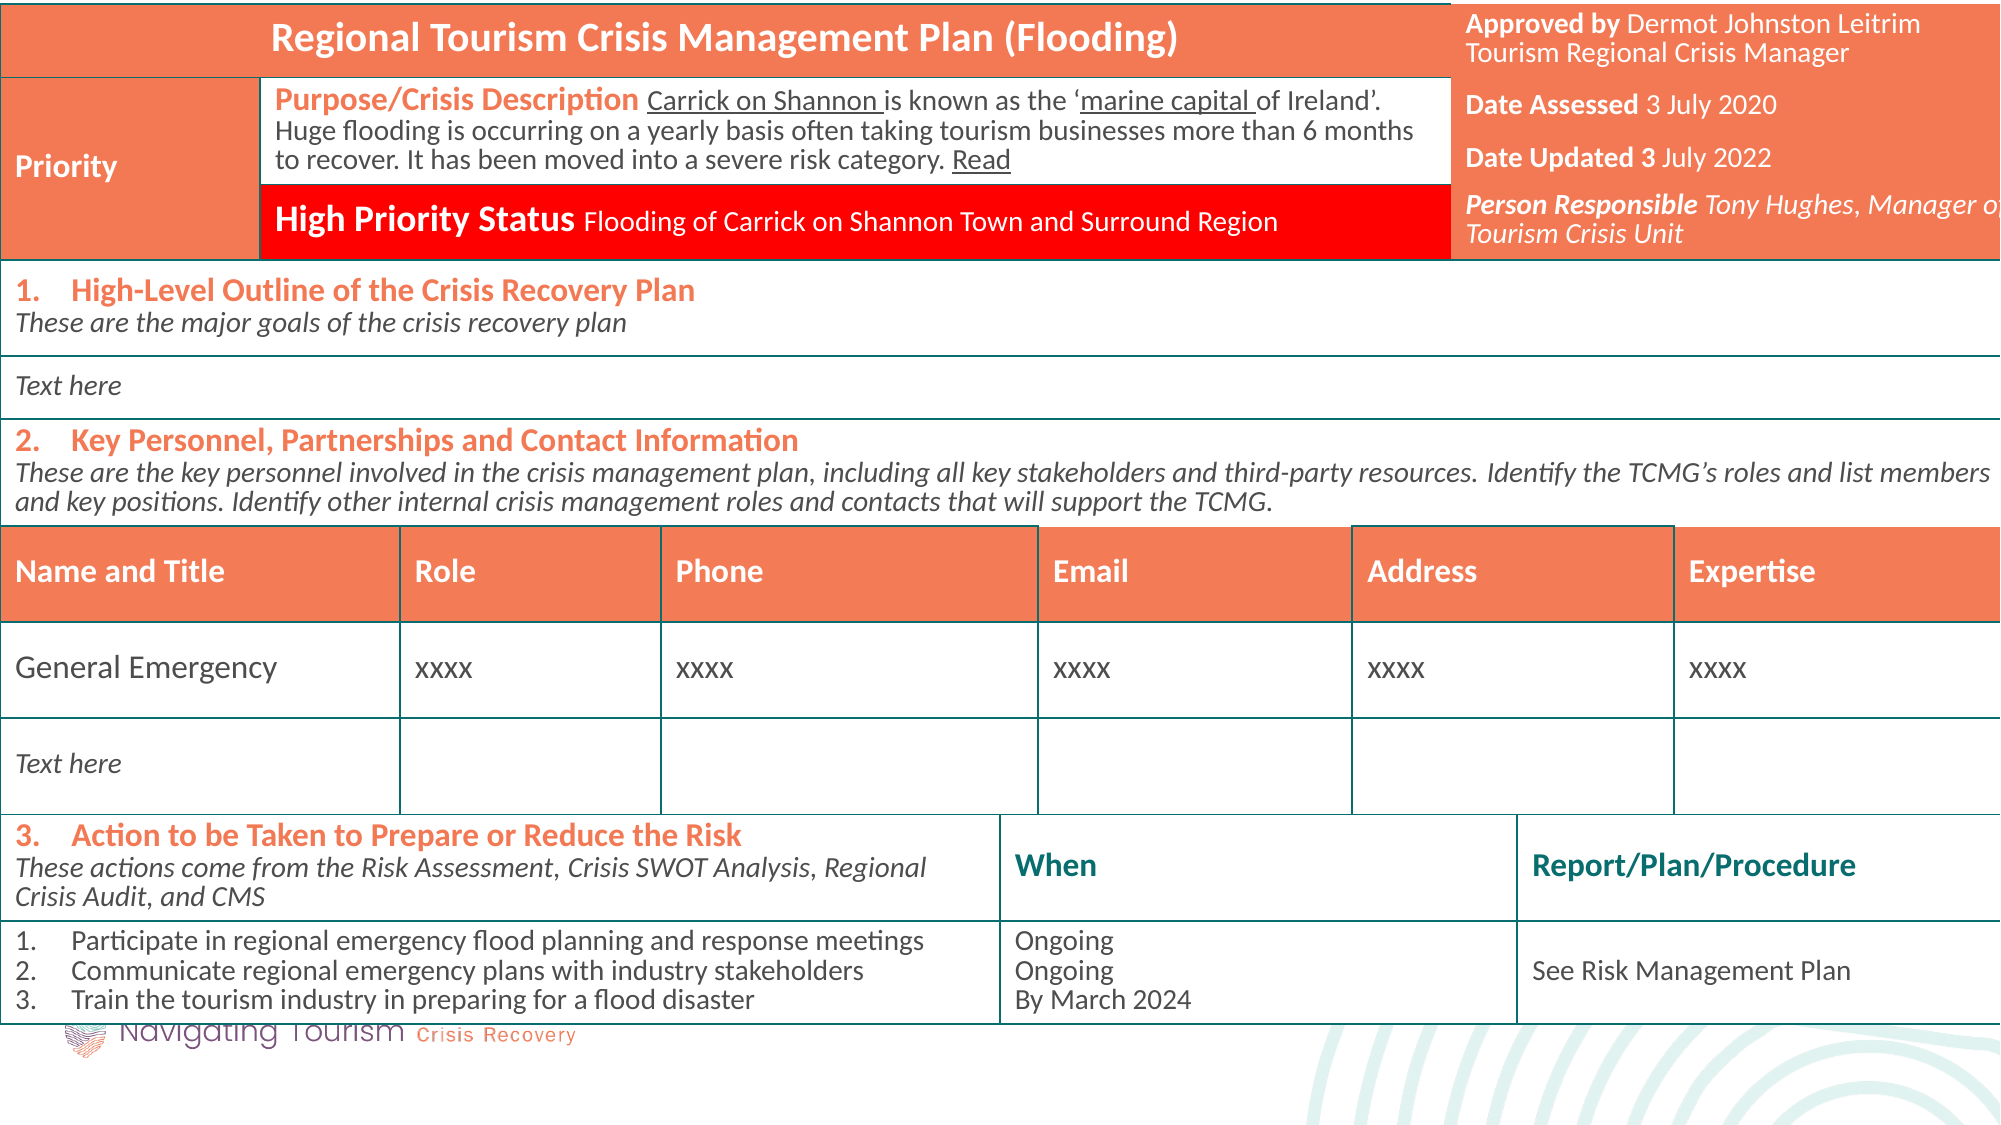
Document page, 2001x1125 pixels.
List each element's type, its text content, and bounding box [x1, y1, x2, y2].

table_cell Date Assessed 3 July 2020 [1451, 78, 2000, 138]
table_cell General Emergency [1, 623, 399, 717]
table_cell Key Personnel, Partnerships and Contact Information These are the key personnel involved in the crisis management plan, including all key stakeholders and third-party resources. Identify the TCMG’s roles and list members and key positions. Identify other internal crisis management roles and contacts that will support the TCMG. [1, 420, 2000, 525]
table_cell xxxx [1675, 623, 2000, 717]
table_cell Address [1353, 527, 1673, 621]
table_header Regional Tourism Crisis Management Plan (Flooding) [1, 5, 1451, 77]
table_cell High Priority Status Flooding of Carrick on Shannon Town and Surround Region [261, 185, 1451, 259]
table_cell High-Level Outline of the Crisis Recovery Plan These are the major goals of the crisis recovery plan [1, 261, 2000, 355]
table_cell Name and Title [1, 527, 399, 621]
table_cell xxxx [1039, 623, 1351, 717]
table_cell See Risk Management Plan [1518, 922, 2000, 1023]
table_cell [1675, 719, 2000, 814]
table_cell [1039, 719, 1351, 814]
table_cell Action to be Taken to Prepare or Reduce the Risk These actions come from the Risk Assessment, Crisis SWOT Analysis, Regional Crisis Audit, and CMS [1, 815, 999, 920]
picture [1298, 1025, 2000, 1125]
table_cell xxxx [662, 623, 1037, 717]
table_cell Person Responsible Tony Hughes, Manager of Tourism Crisis Unit [1451, 183, 2000, 259]
table_cell [662, 719, 1037, 814]
table_cell Role [401, 527, 660, 621]
table_cell Text here [1, 719, 399, 814]
table_cell Date Updated 3 July 2022 [1451, 138, 2000, 183]
table_cell [1353, 719, 1673, 814]
table_cell Priority [1, 78, 259, 259]
table_cell Participate in regional emergency flood planning and response meetings Communicate regional emergency plans with industry stakeholders Train the tourism industry in preparing for a flood disaster [1, 922, 999, 1023]
table_cell Text here [1, 357, 2000, 418]
table_header Approved by Dermot Johnston Leitrim Tourism Regional Crisis Manager [1451, 4, 2000, 78]
table_cell Email [1039, 527, 1351, 621]
table_cell Expertise [1675, 527, 2000, 621]
picture [65, 1025, 111, 1061]
table_cell When [1001, 815, 1516, 920]
table_cell xxxx [401, 623, 660, 717]
picture [112, 1025, 577, 1056]
table_cell xxxx [1353, 623, 1673, 717]
table_cell Ongoing Ongoing By March 2024 [1001, 922, 1516, 1023]
table_cell Purpose/Crisis Description Carrick on Shannon is known as the ‘marine capital of Ireland’. Huge flooding is occurring on a yearly basis often taking tourism businesses more than 6 months to recover. It has been moved into a severe risk category. Read [261, 78, 1451, 184]
table_cell Phone [662, 527, 1037, 621]
table_cell Report/Plan/Procedure [1518, 815, 2000, 920]
table_cell [401, 719, 660, 814]
